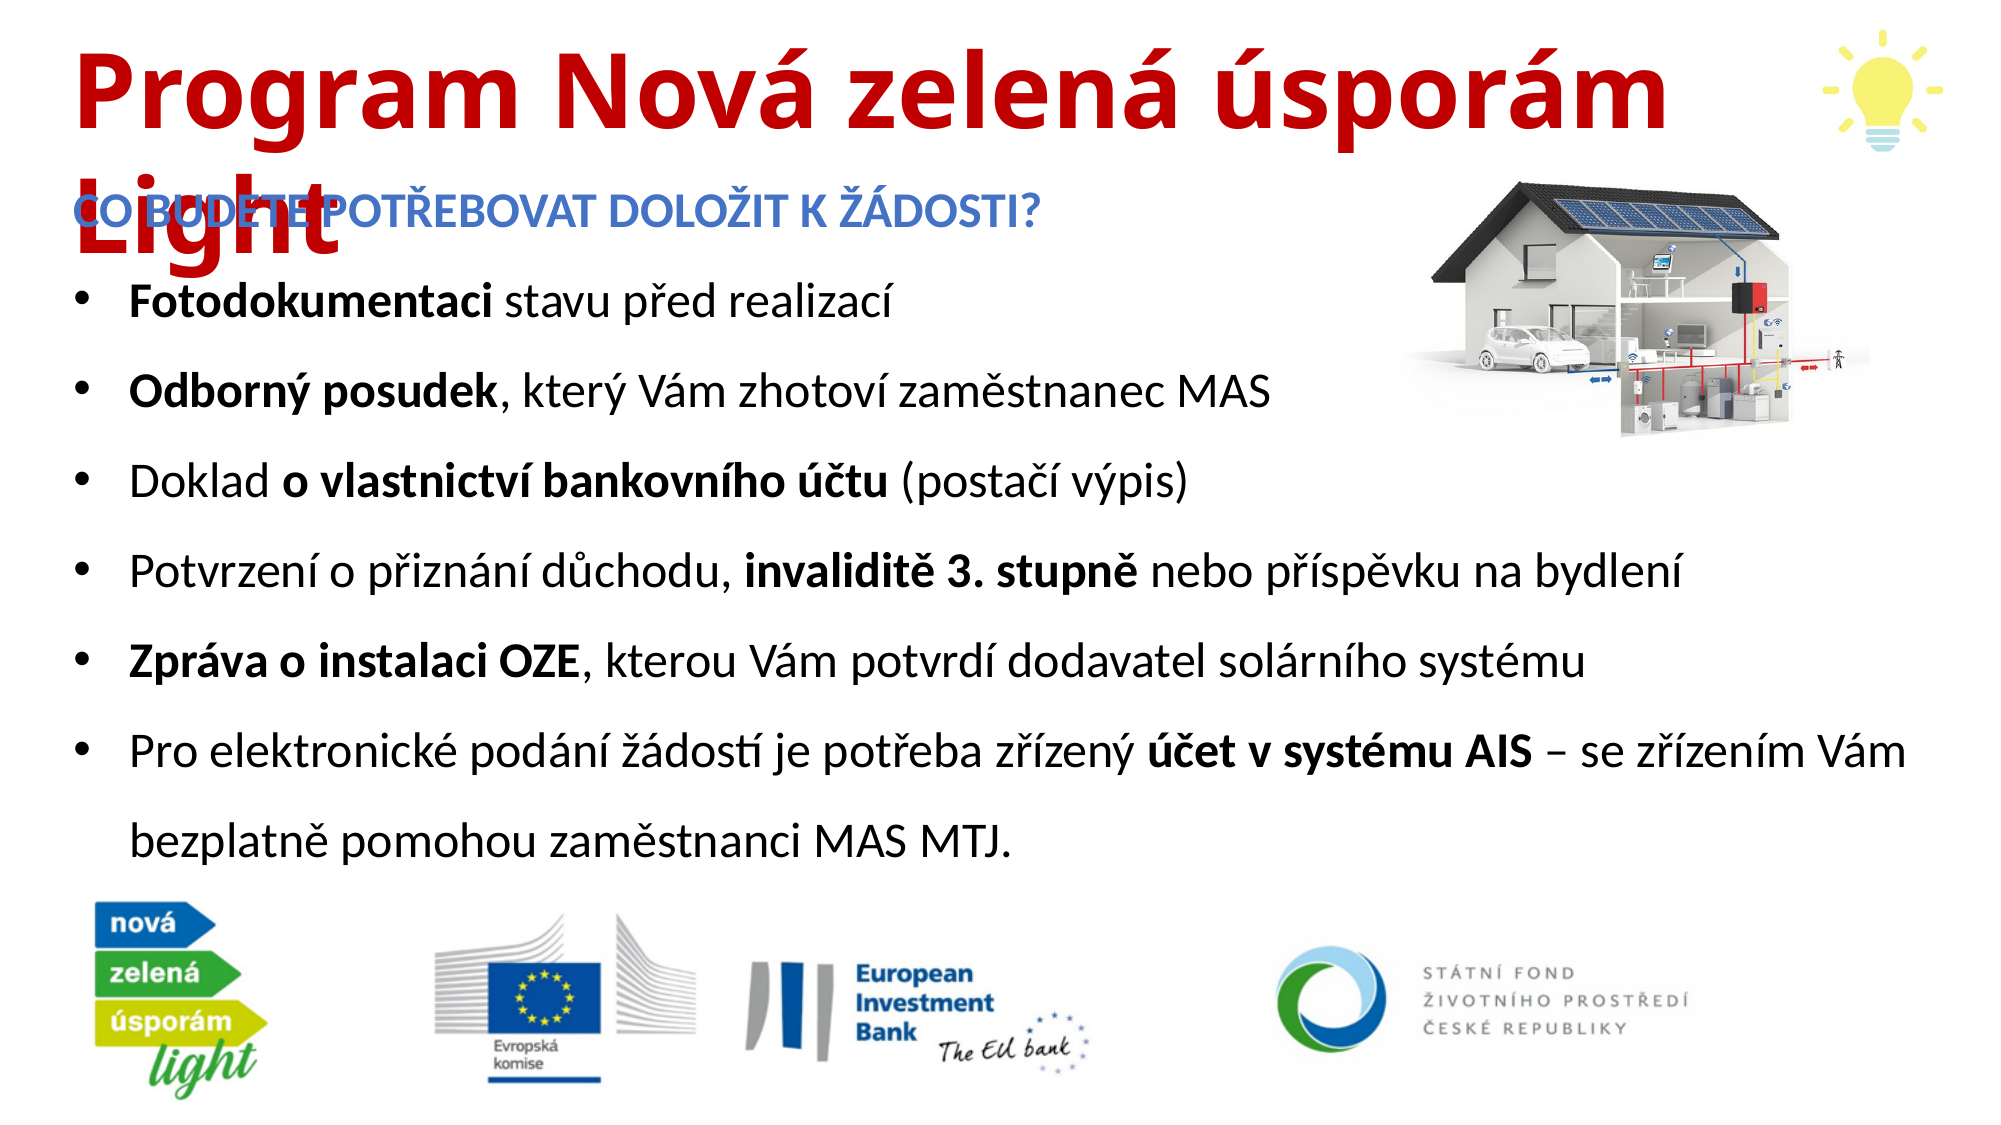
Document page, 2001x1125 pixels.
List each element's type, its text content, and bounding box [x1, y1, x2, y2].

text_box Program Nová zelená úsporám Light [57, 17, 1749, 282]
picture [87, 892, 1713, 1112]
picture [1400, 0, 1974, 445]
text_box C﻿O BUDETE POTŘEBOVAT DOLOŽIT K ŽÁDOSTI? Fotodokumentaci stavu před realizací Odborný posudek, který Vám zhotoví zaměstnanec MAS Doklad o vlastnictví bankovního účtu (postačí výpis) Potvrzení o přiznání důchodu, invaliditě 3. stupně nebo příspěvku na bydlení Zpráva o instalaci OZE, kterou Vám potvrdí dodavatel solárního systému Pro elektronické podání žádostí je potřeba zřízený účet v systému AIS – se zřízením Vám bezplatně pomohou zaměstnanci MAS MTJ. [58, 140, 1937, 926]
